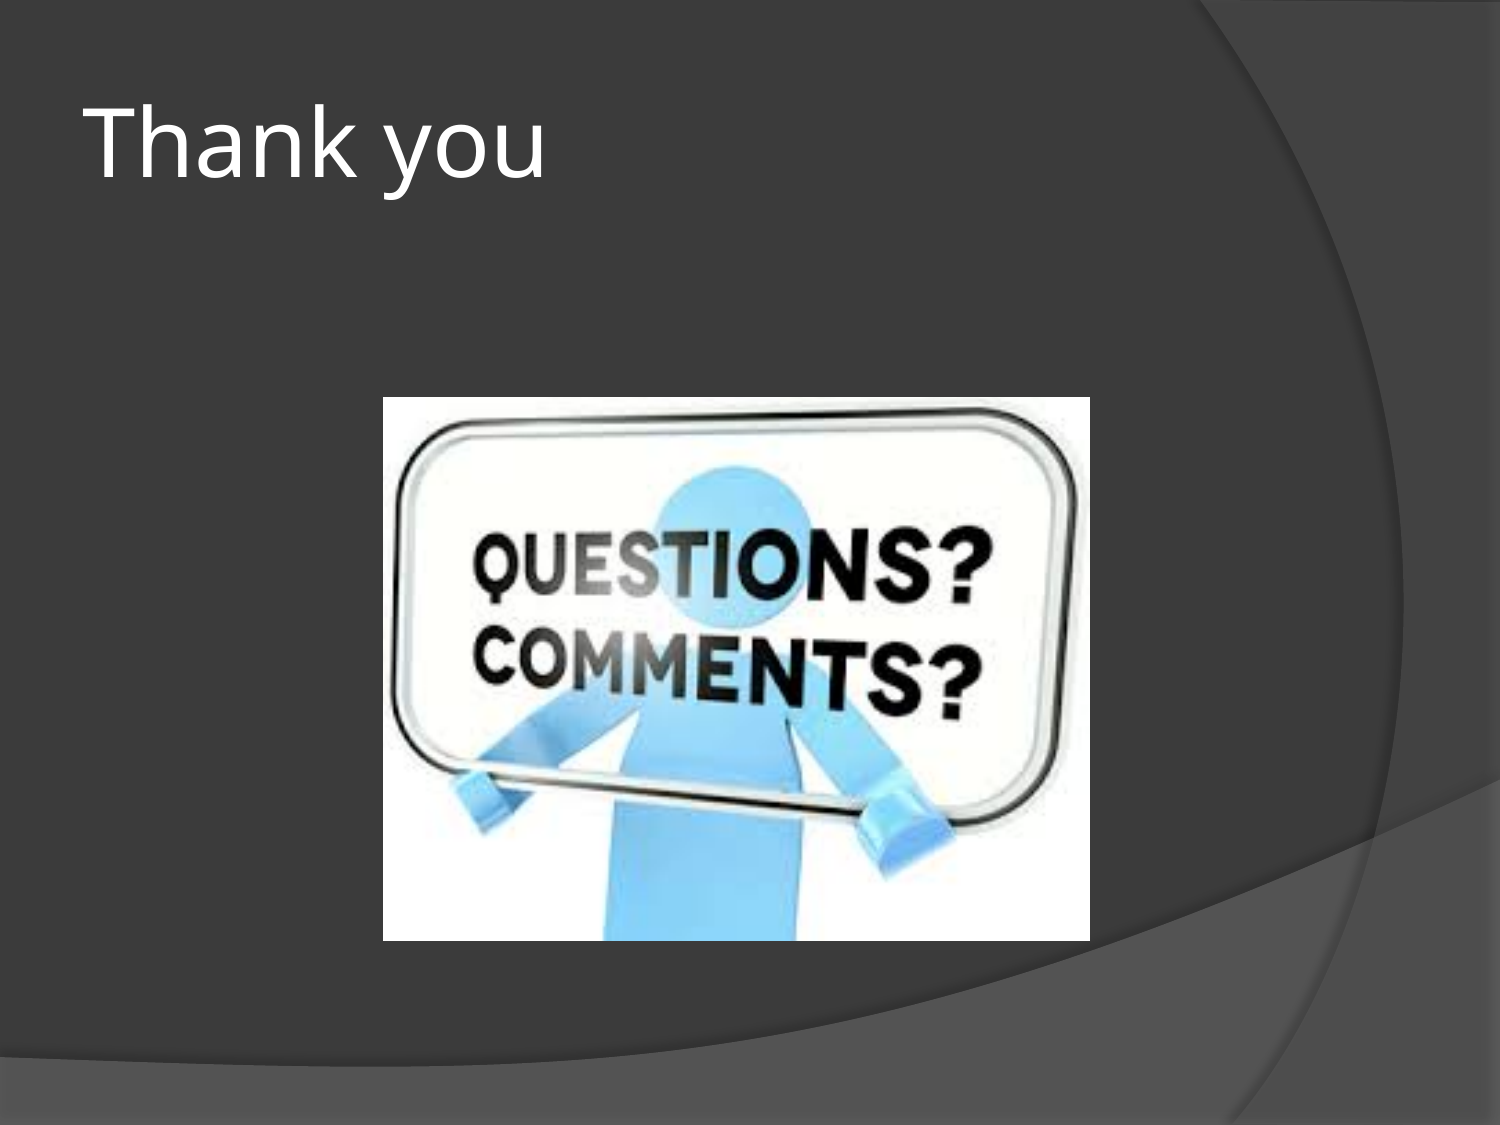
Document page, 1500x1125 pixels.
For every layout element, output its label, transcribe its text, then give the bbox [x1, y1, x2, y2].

title Thank you [75, 45, 1300, 233]
picture [383, 396, 1091, 941]
